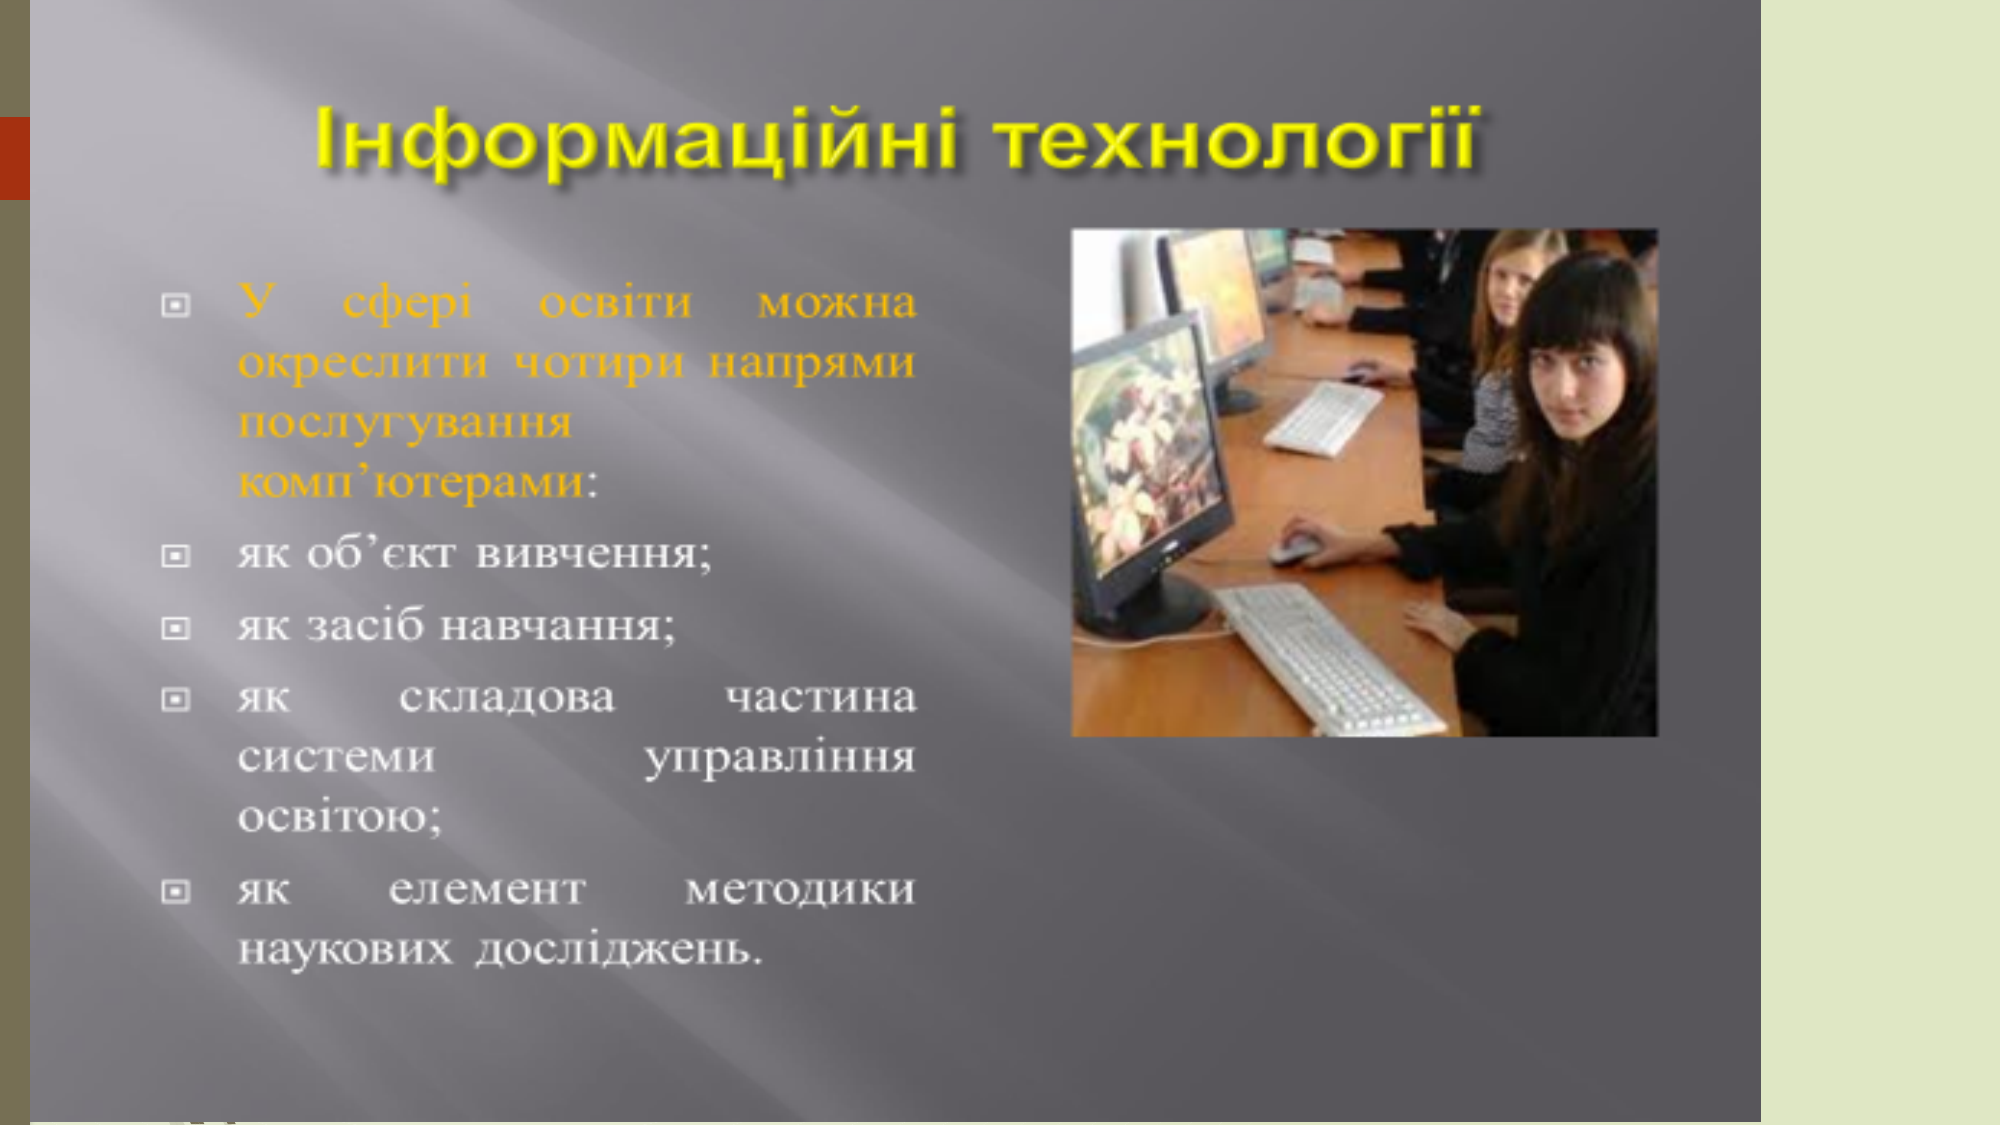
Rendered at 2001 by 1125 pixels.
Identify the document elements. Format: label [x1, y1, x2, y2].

picture [29, 0, 1761, 1122]
